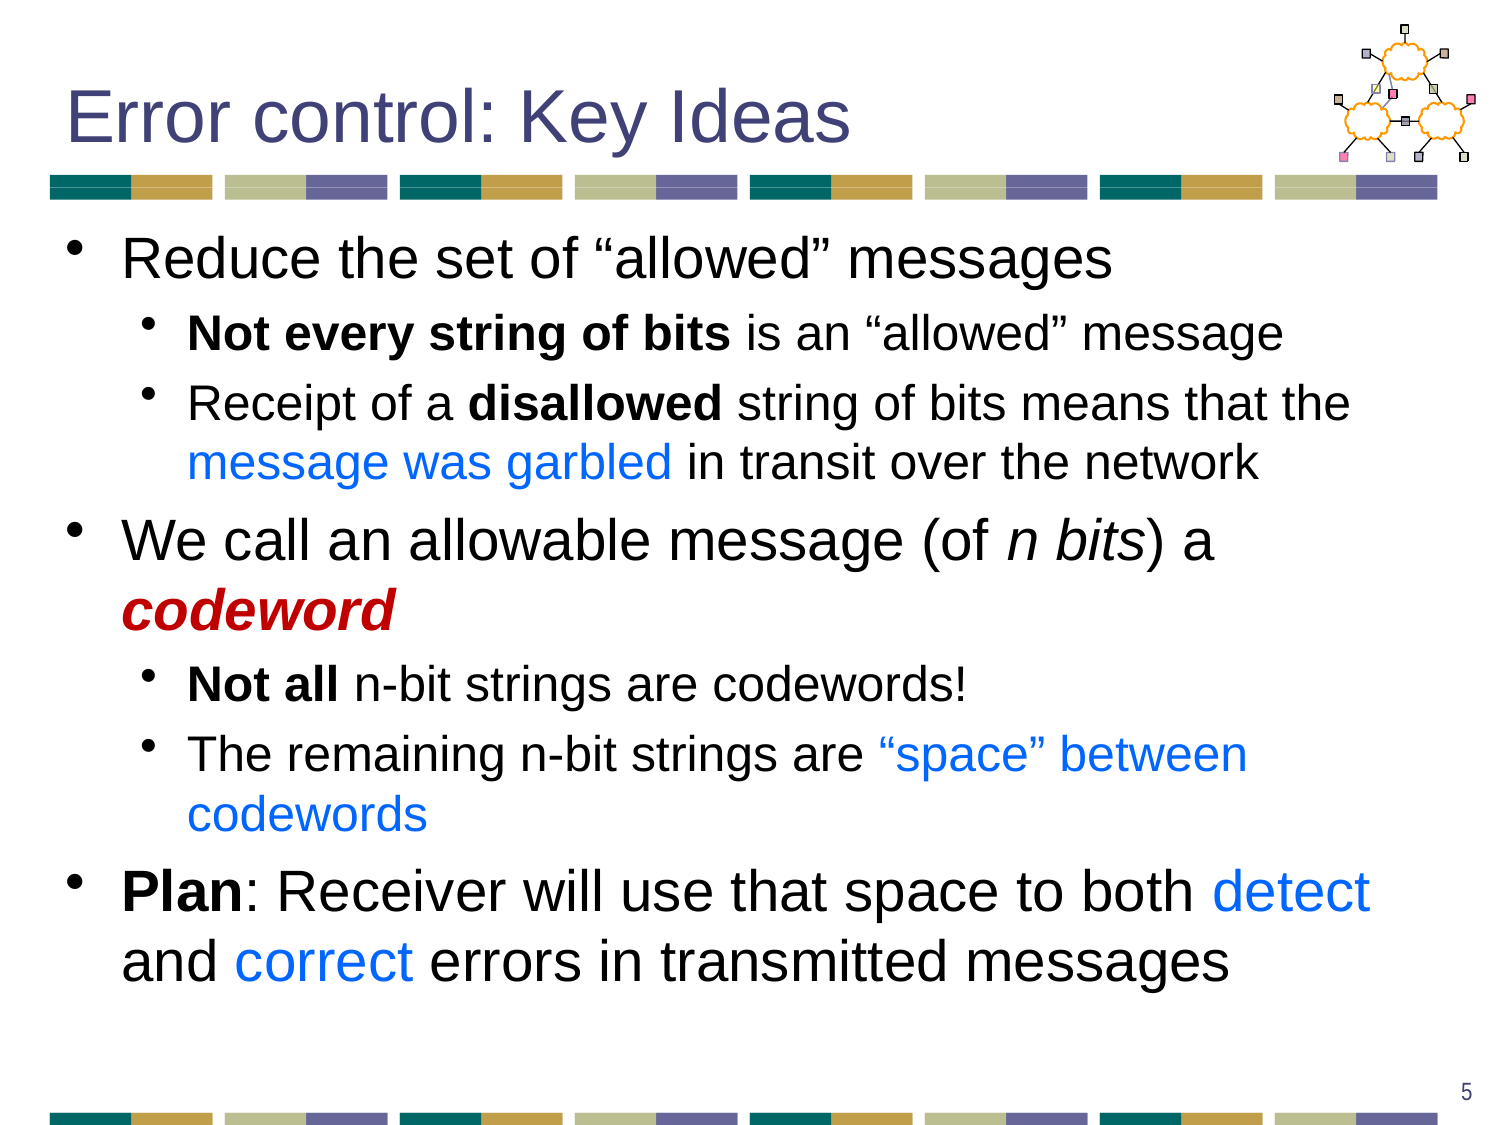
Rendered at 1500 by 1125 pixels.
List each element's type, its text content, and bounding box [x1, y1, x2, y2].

slide_number 5 [1174, 1037, 1488, 1113]
list Reduce the set of “allowed” messages Not every string of bits is an “allowed” message Receipt of a disallowed string of bits means that the message was garbled in transit over the network We call an allowable message (of n bits) a codeword Not all n-bit strings are codewords! The remaining n-bit strings are “space” between codewords Plan: Receiver will use that space to both detect and correct errors in transmitted messages [50, 212, 1438, 1000]
title Error control: Key Ideas [50, 62, 1388, 163]
